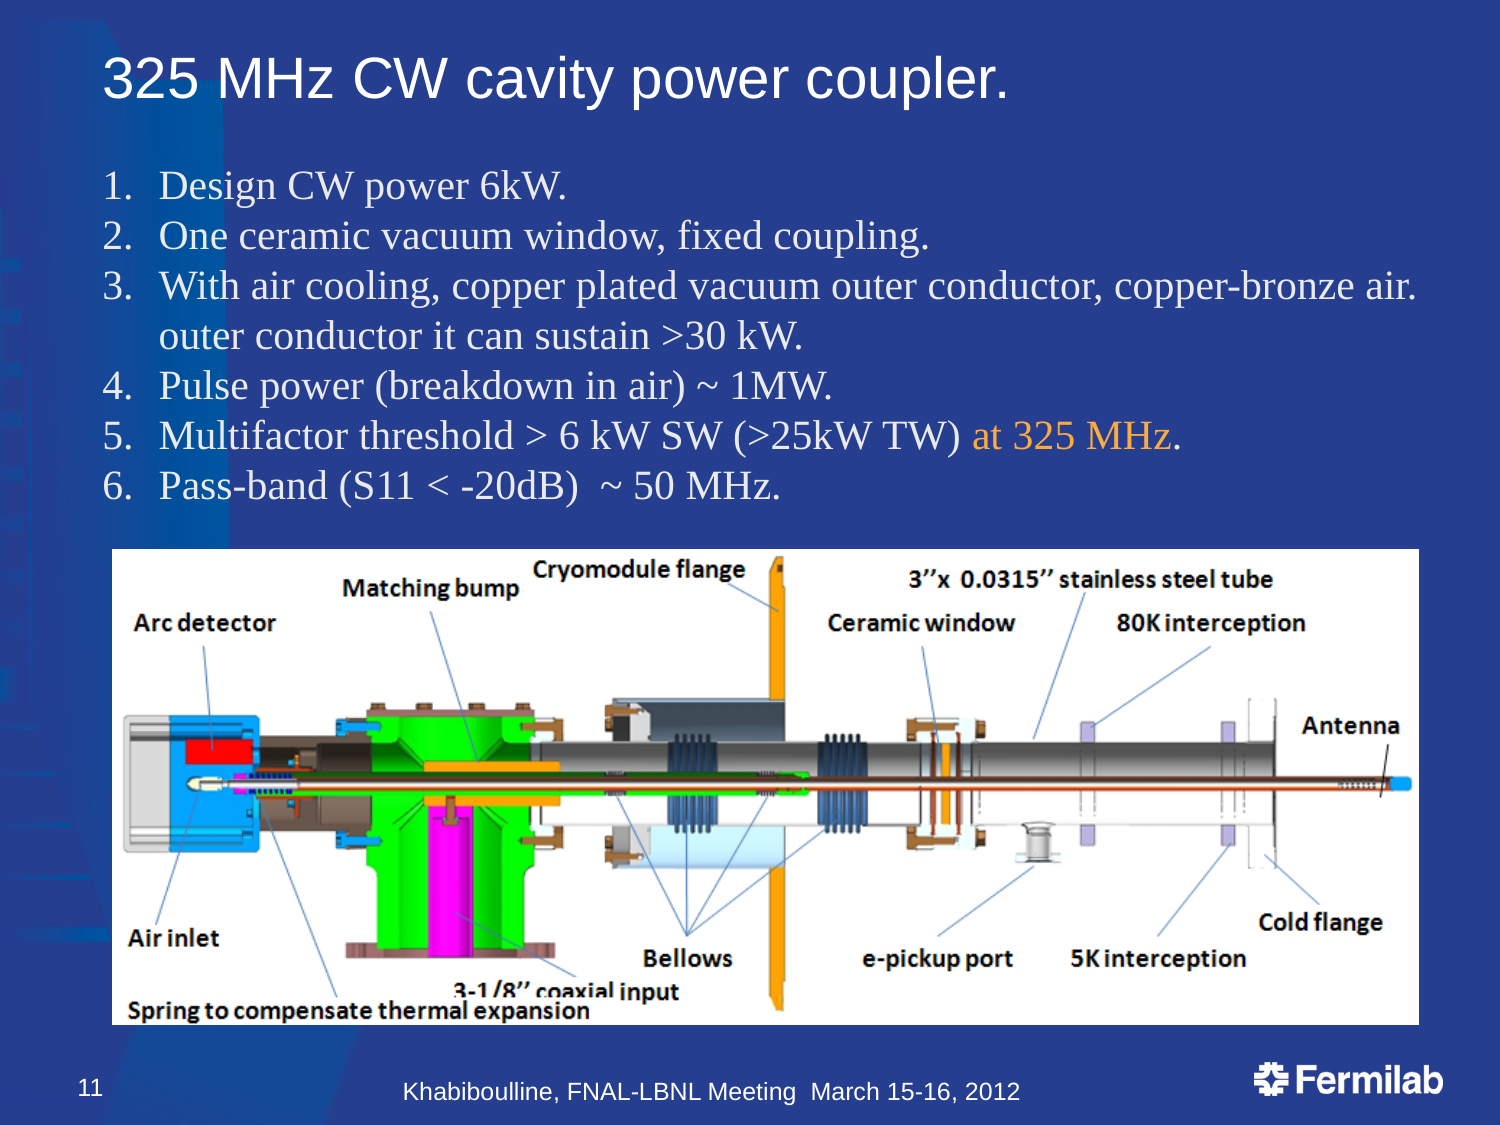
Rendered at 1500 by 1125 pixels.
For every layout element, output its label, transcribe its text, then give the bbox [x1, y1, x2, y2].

picture [0, 0, 1500, 1125]
title 325 MHz CW cavity power coupler. [87, 12, 1438, 138]
slide_number 11 [62, 1034, 376, 1110]
text_box Design CW power 6kW. One ceramic vacuum window, fixed coupling. With air cooling, copper plated vacuum outer conductor, copper-bronze air. outer conductor it can sustain >30 kW. Pulse power (breakdown in air) ~ 1MW. Multifactor threshold > 6 kW SW (>25kW TW) at 325 MHz. Pass-band (S11 < -20dB) ~ 50 MHz. [87, 149, 1463, 515]
footer Khabiboulline, FNAL-LBNL Meeting March 15-16, 2012 [387, 1062, 1048, 1113]
